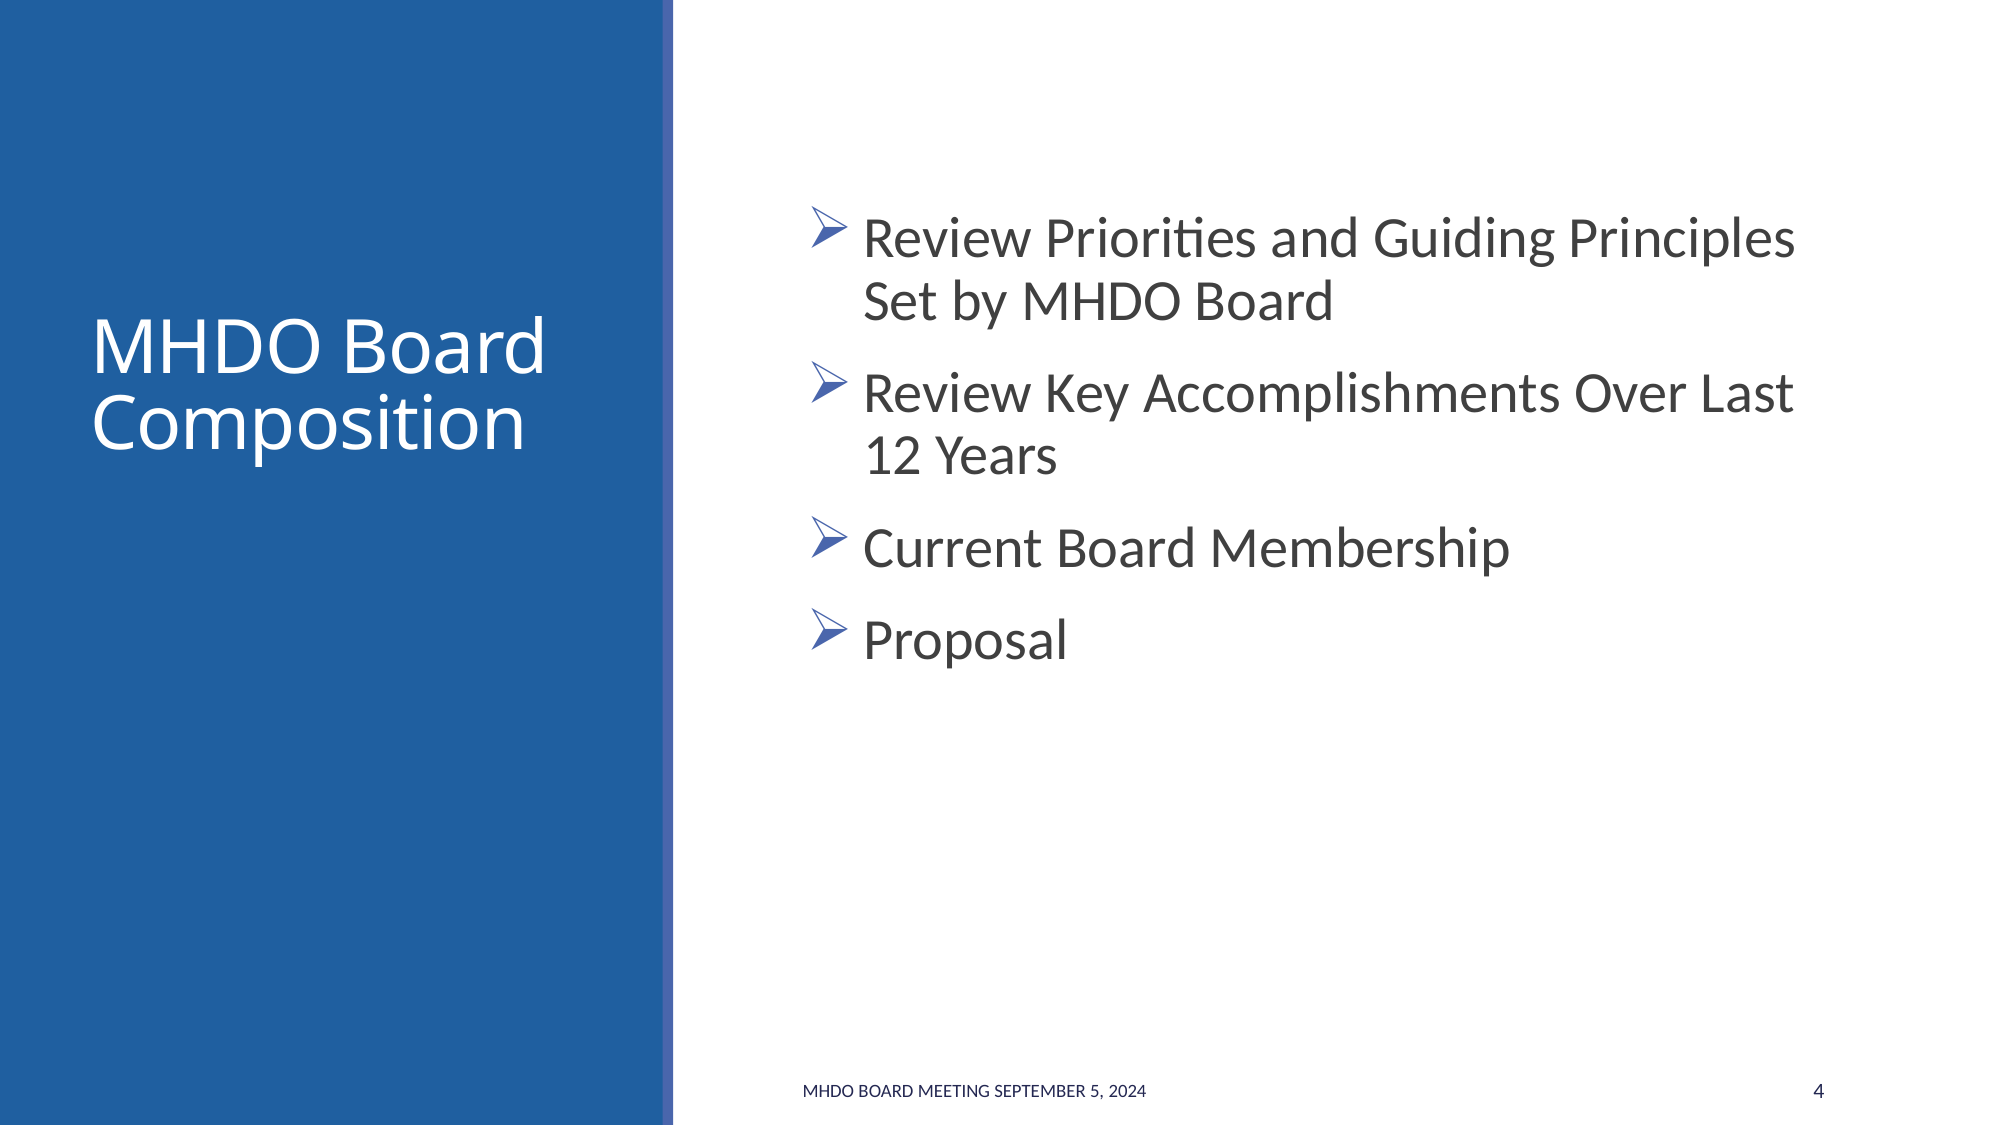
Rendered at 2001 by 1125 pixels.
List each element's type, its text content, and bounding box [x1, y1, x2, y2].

list Review Priorities and Guiding Principles Set by MHDO Board Review Key Accomplishments Over Last 12 Years Current Board Membership Proposal [787, 120, 1853, 983]
title MHDO Board Composition [75, 97, 600, 473]
slide_number 4 [1624, 1059, 1840, 1120]
footer MHDO Board Meeting September 5, 2024 [787, 1059, 1550, 1120]
